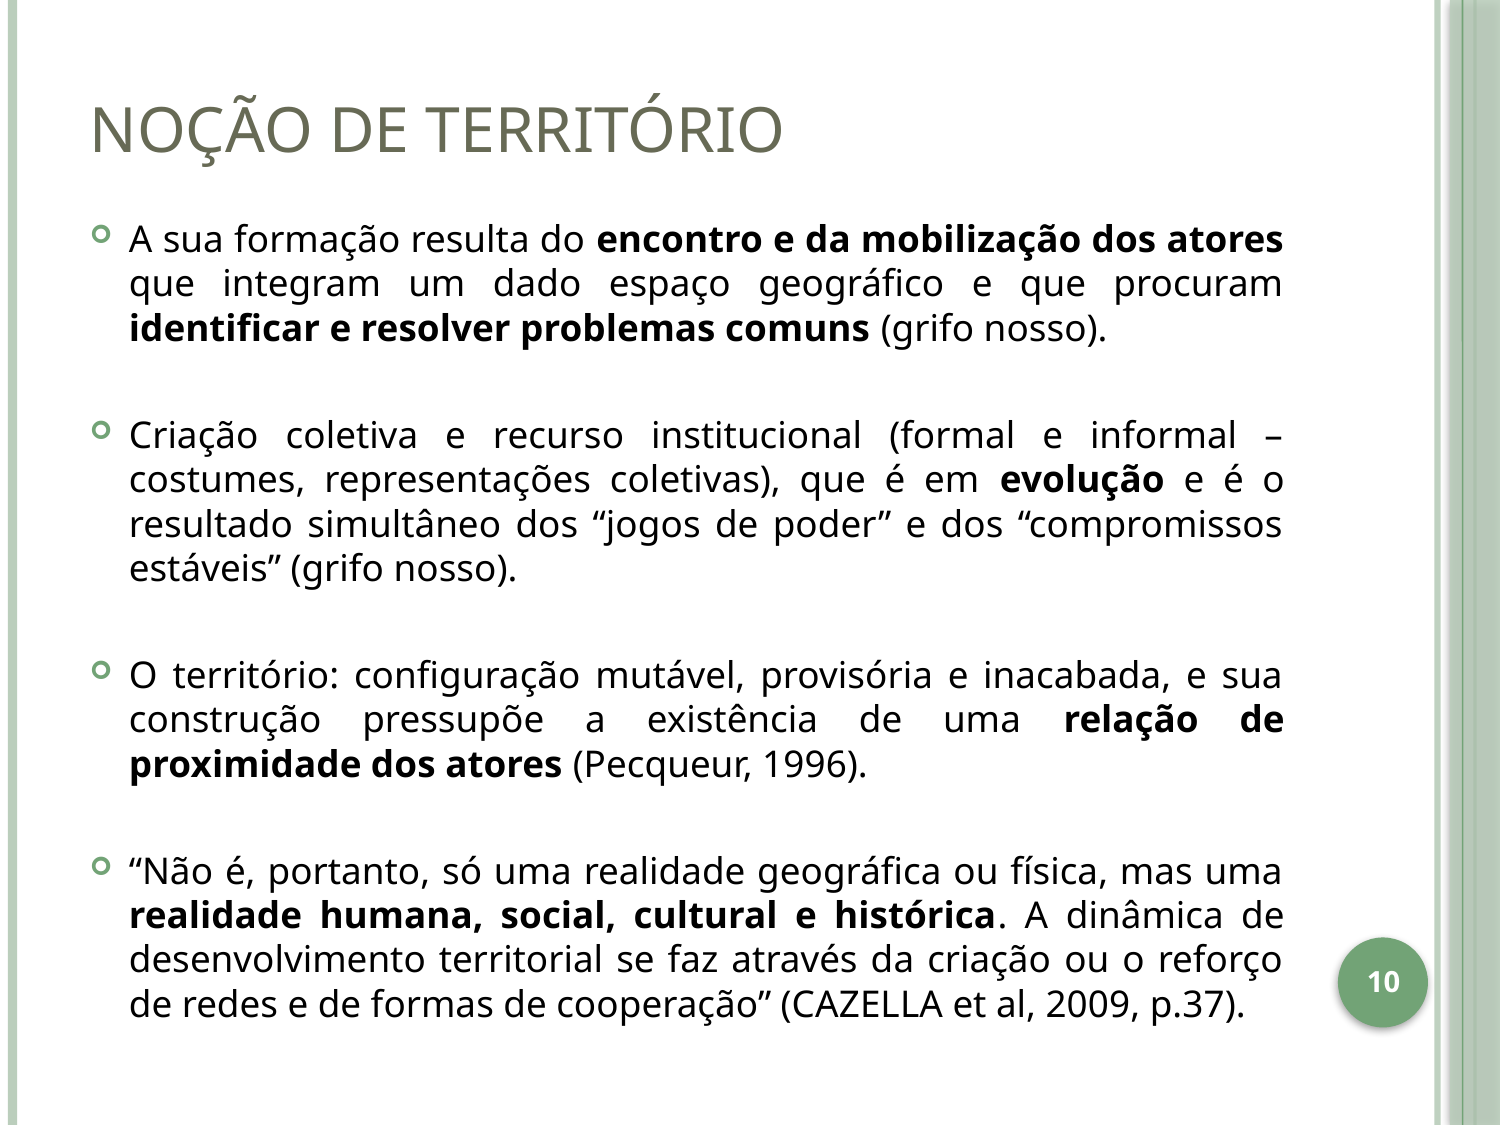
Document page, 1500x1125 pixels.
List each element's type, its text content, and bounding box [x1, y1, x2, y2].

title Noção de Território [75, 23, 1300, 173]
list A sua formação resulta do encontro e da mobilização dos atores que integram um dado espaço geográfico e que procuram identificar e resolver problemas comuns (grifo nosso). Criação coletiva e recurso institucional (formal e informal – costumes, representações coletivas), que é em evolução e é o resultado simultâneo dos “jogos de poder” e dos “compromissos estáveis” (grifo nosso). O território: configuração mutável, provisória e inacabada, e sua construção pressupõe a existência de uma relação de proximidade dos atores (Pecqueur, 1996). “Não é, portanto, só uma realidade geográfica ou física, mas uma realidade humana, social, cultural e histórica. A dinâmica de desenvolvimento territorial se faz através da criação ou o reforço de redes e de formas de cooperação” (CAZELLA et al, 2009, p.37). [75, 208, 1300, 1071]
slide_number 10 [1333, 940, 1434, 1027]
